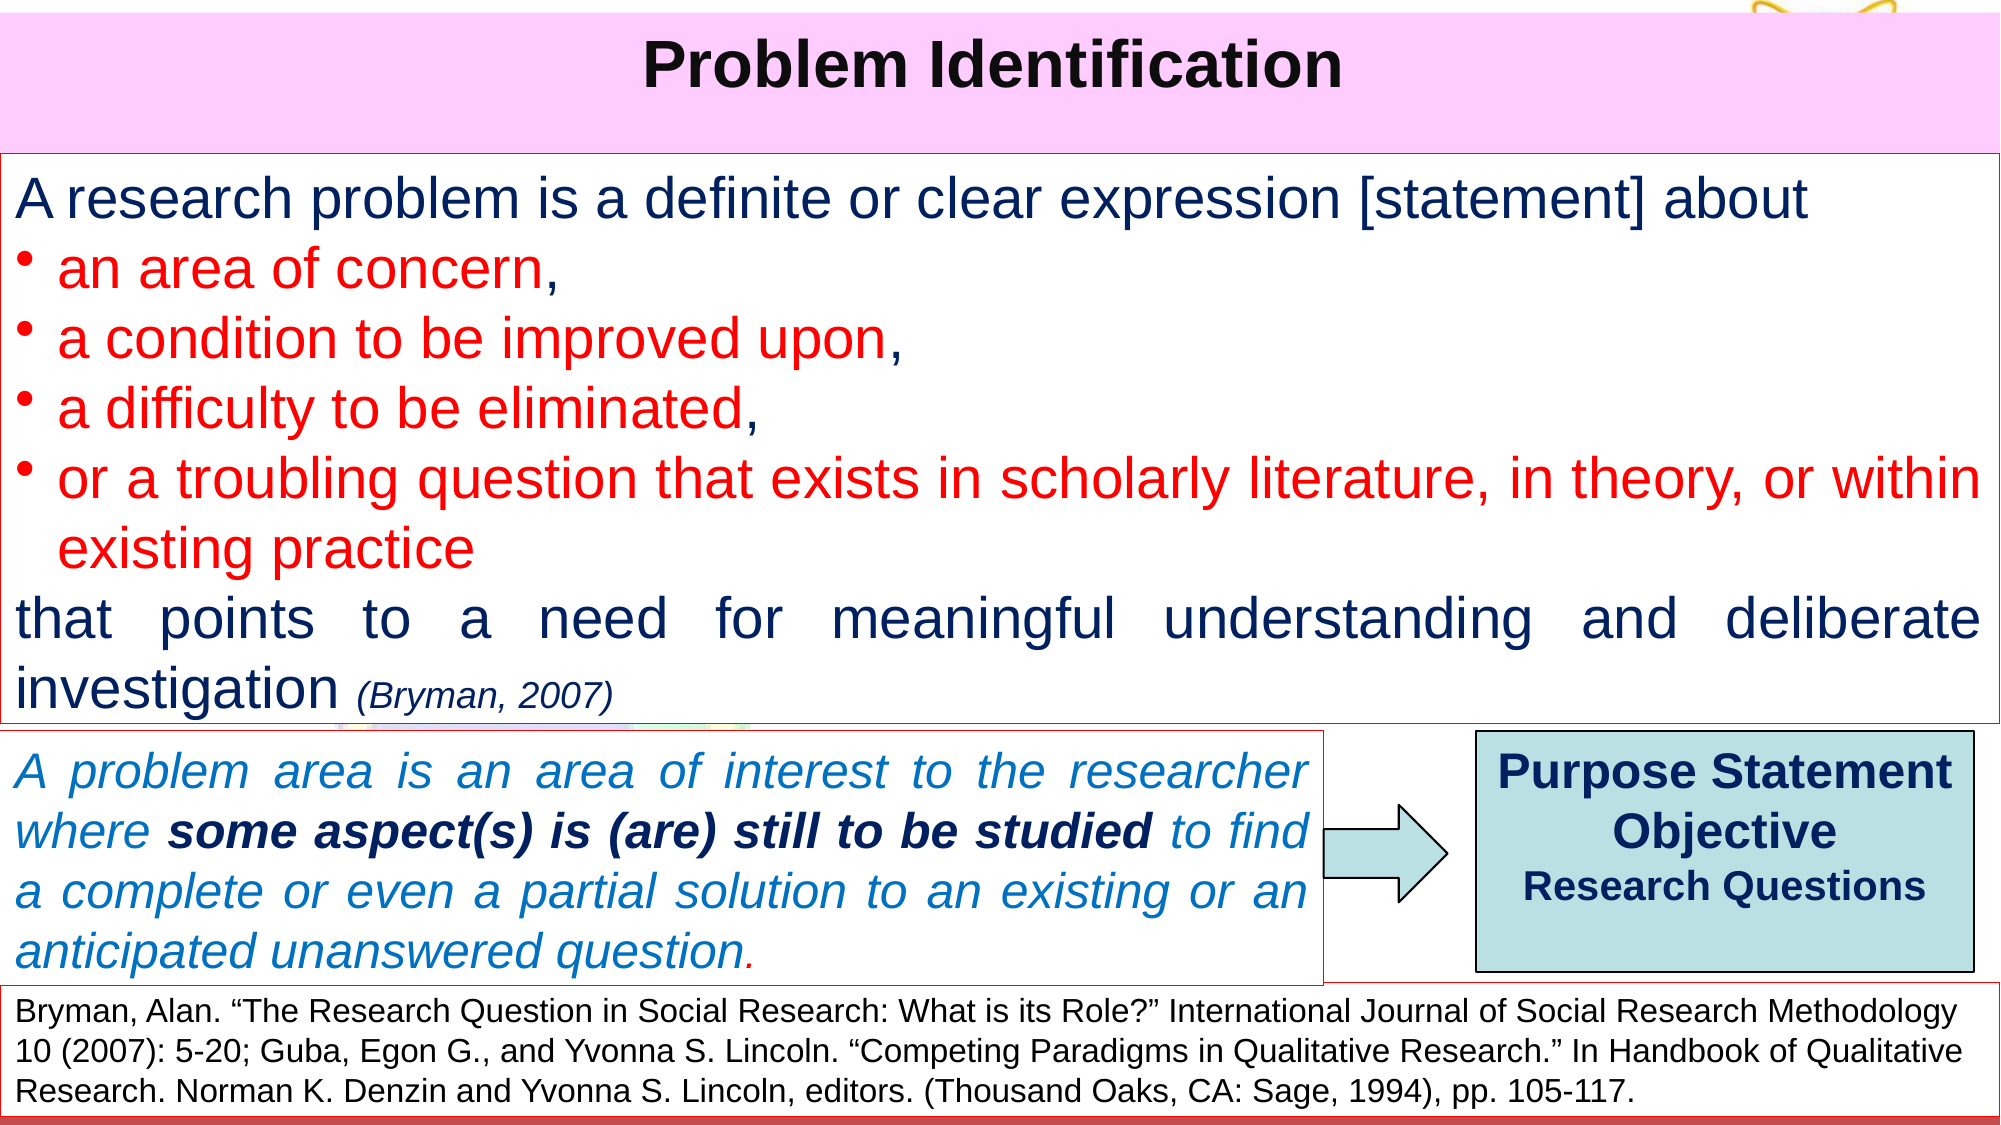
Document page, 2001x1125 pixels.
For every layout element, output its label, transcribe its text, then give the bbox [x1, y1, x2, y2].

text_box [1323, 804, 1448, 903]
text_box Purpose Statement Objective Research Questions [1476, 730, 1974, 972]
text_box Bryman, Alan. “The Research Question in Social Research: What is its Role?” International Journal of Social Research Methodology 10 (2007): 5-20; Guba, Egon G., and Yvonna S. Lincoln. “Competing Paradigms in Qualitative Research.” In Handbook of Qualitative Research. Norman K. Denzin and Yvonna S. Lincoln, editors. (Thousand Oaks, CA: Sage, 1994), pp. 105-117. [0, 982, 2000, 1117]
list A research problem is a definite or clear expression [statement] about an area of concern, a condition to be improved upon, a difficulty to be eliminated, or a troubling question that exists in scholarly literature, in theory, or within existing practice that points to a need for meaningful understanding and deliberate investigation (Bryman, 2007) [0, 153, 2000, 724]
text_box A problem area is an area of interest to the researcher where some aspect(s) is (are) still to be studied to find a complete or even a partial solution to an existing or an anticipated unanswered question. [0, 730, 1324, 986]
title Problem Identification [0, 12, 2000, 153]
picture [1655, 0, 2000, 12]
